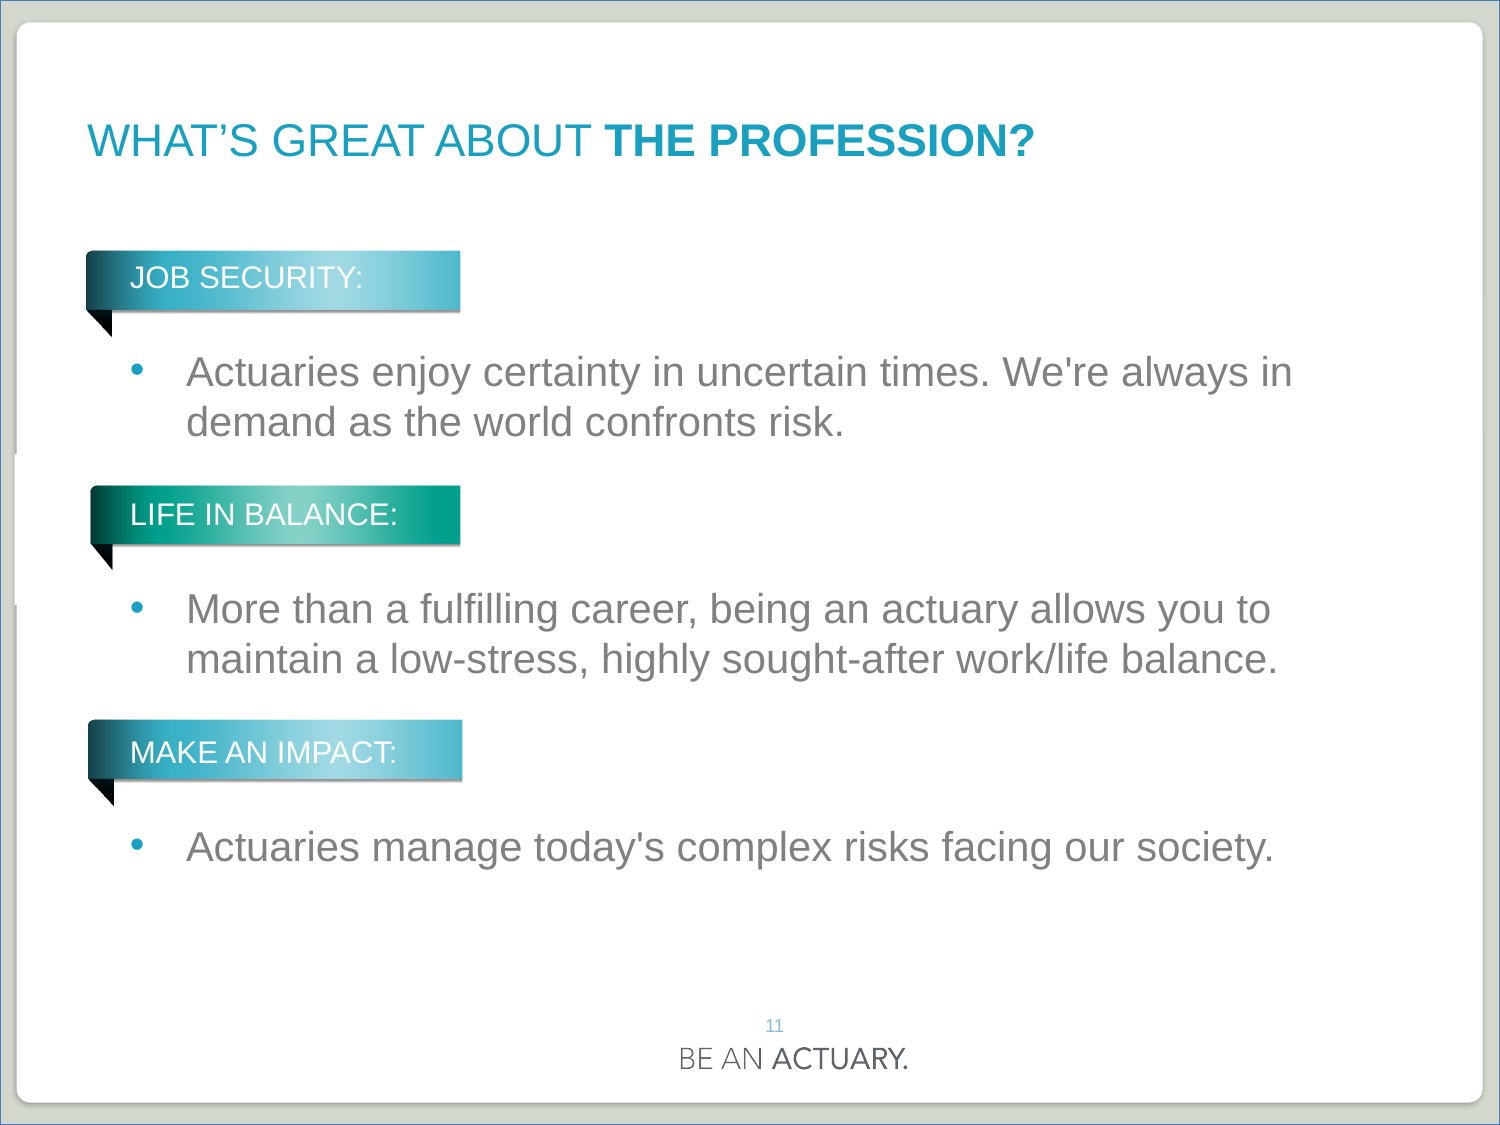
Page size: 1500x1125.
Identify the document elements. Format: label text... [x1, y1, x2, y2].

picture [81, 218, 461, 374]
picture [14, 453, 461, 605]
slide_number 11 [736, 994, 814, 1055]
text_box WHAT’S GREAT ABOUT THE PROFESSION? [72, 103, 1167, 173]
picture [83, 687, 463, 842]
text_box JOB SECURITY: Actuaries enjoy certainty in uncertain times. We're always in demand as the world confronts risk. LIFE IN BALANCE: More than a fulfilling career, being an actuary allows you to maintain a low-stress, highly sought-after work/life balance. MAKE AN IMPACT: Actuaries manage today's complex risks facing our society. [114, 249, 1412, 877]
picture [670, 1047, 914, 1074]
